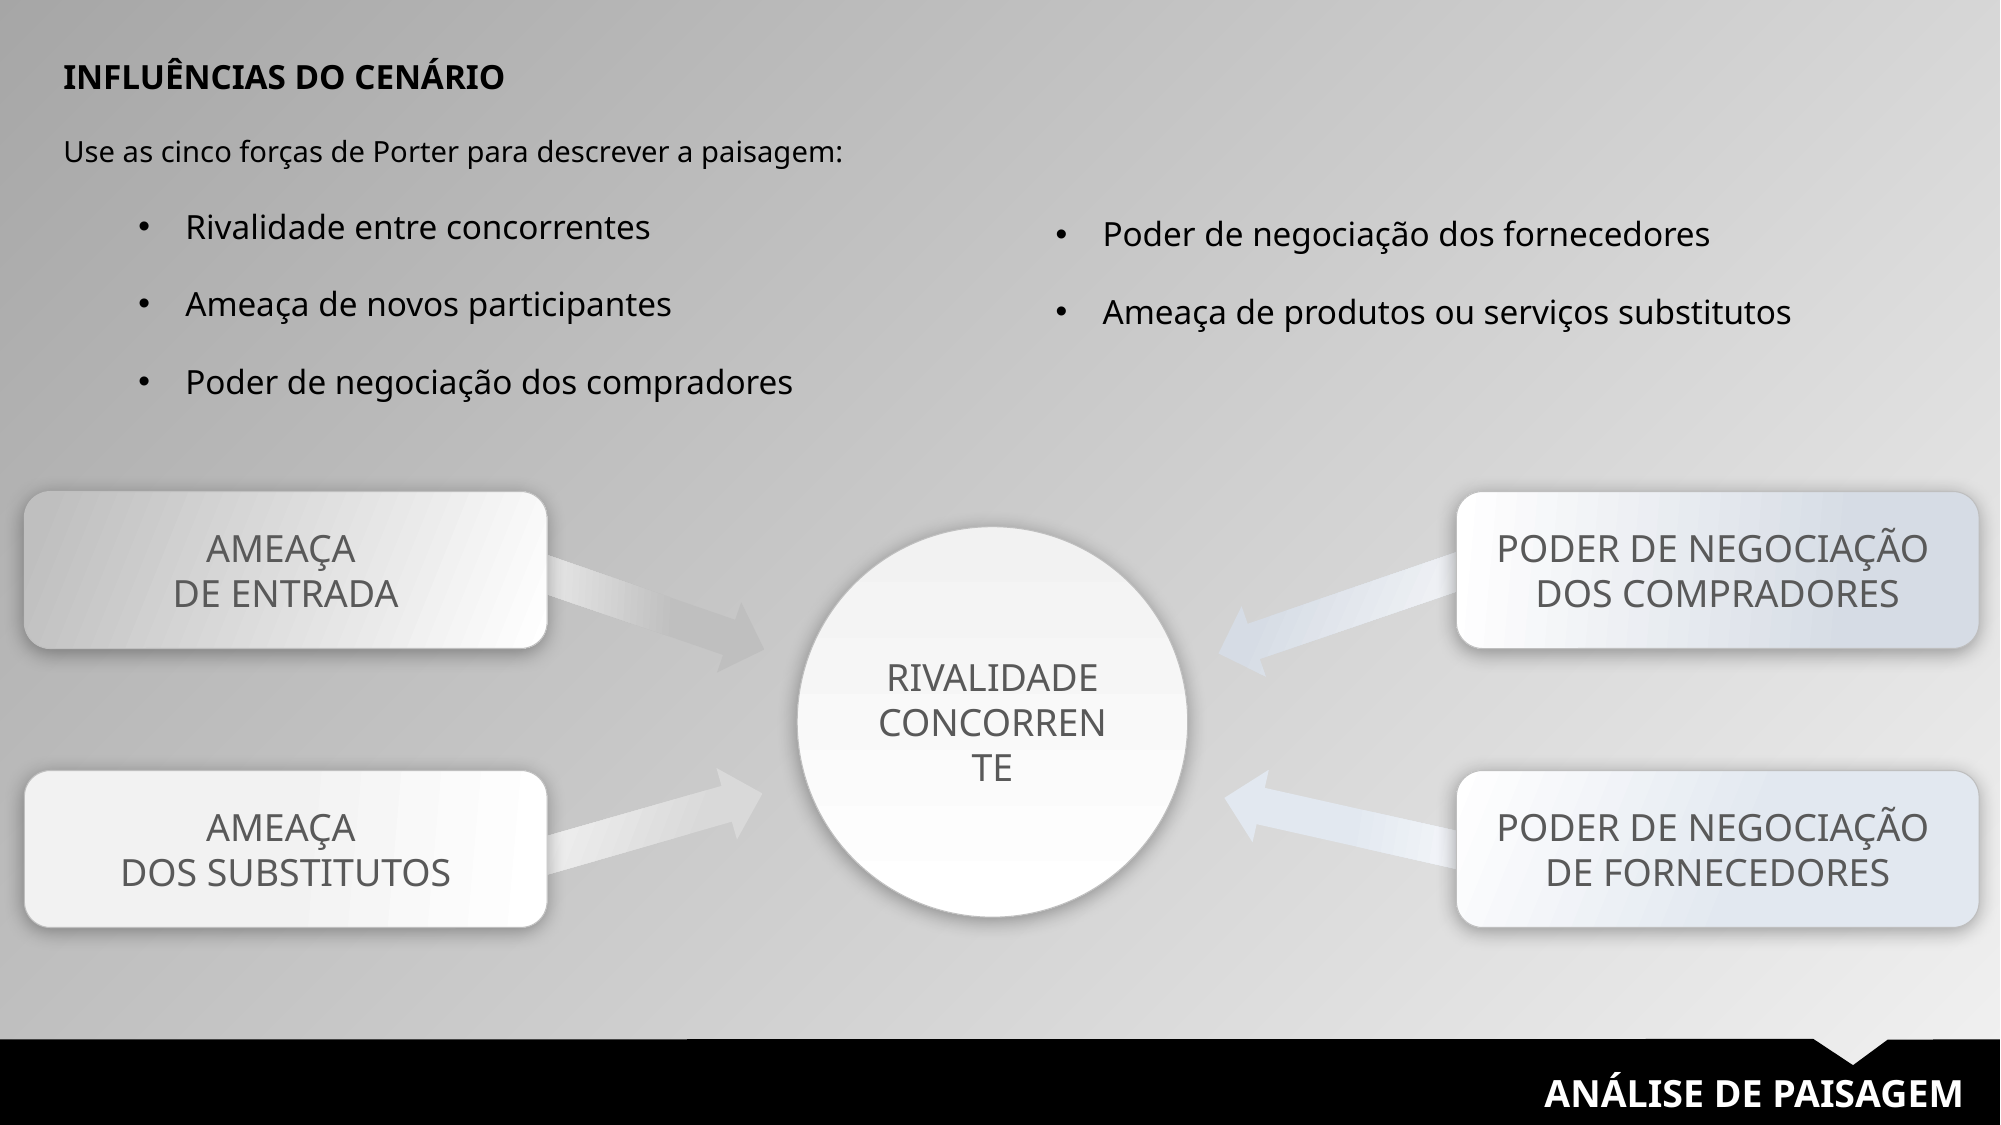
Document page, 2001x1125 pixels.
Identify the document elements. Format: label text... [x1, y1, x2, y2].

text_box ANÁLISE DE PAISAGEM [961, 1062, 1980, 1123]
text_box [0, 1037, 2000, 1125]
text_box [24, 491, 1980, 928]
text_box INFLUÊNCIAS DO CENÁRIO Use as cinco forças de Porter para descrever a paisagem: Rivalidade entre concorrentes Ameaça de novos participantes Poder de negociação dos compradores Poder de negociação dos fornecedores Ameaça de produtos ou serviços substitutos [48, 53, 1913, 404]
